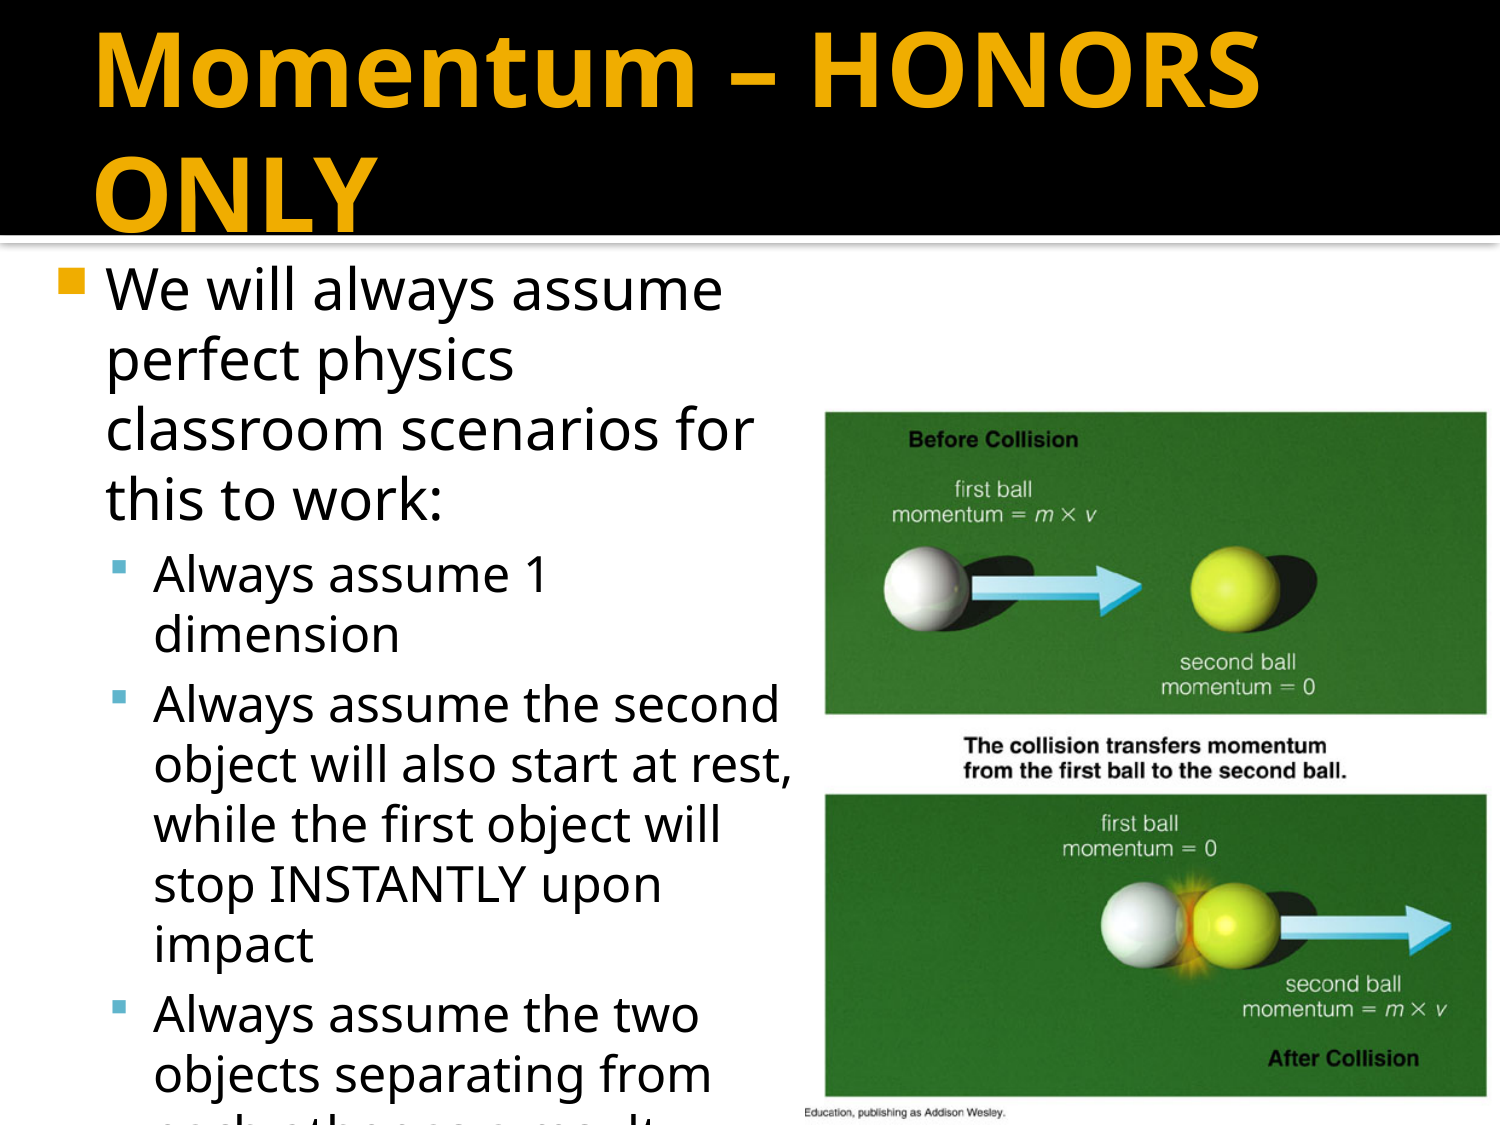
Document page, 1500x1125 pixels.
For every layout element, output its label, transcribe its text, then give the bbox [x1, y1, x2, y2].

picture [805, 399, 1500, 1125]
list We will always assume perfect physics classroom scenarios for this to work: Always assume 1 dimension Always assume the second object will also start at rest, while the first object will stop INSTANTLY upon impact Always assume the two objects separating from each other as a result. [24, 237, 813, 1125]
title Momentum – HONORS ONLY [75, 25, 1425, 231]
